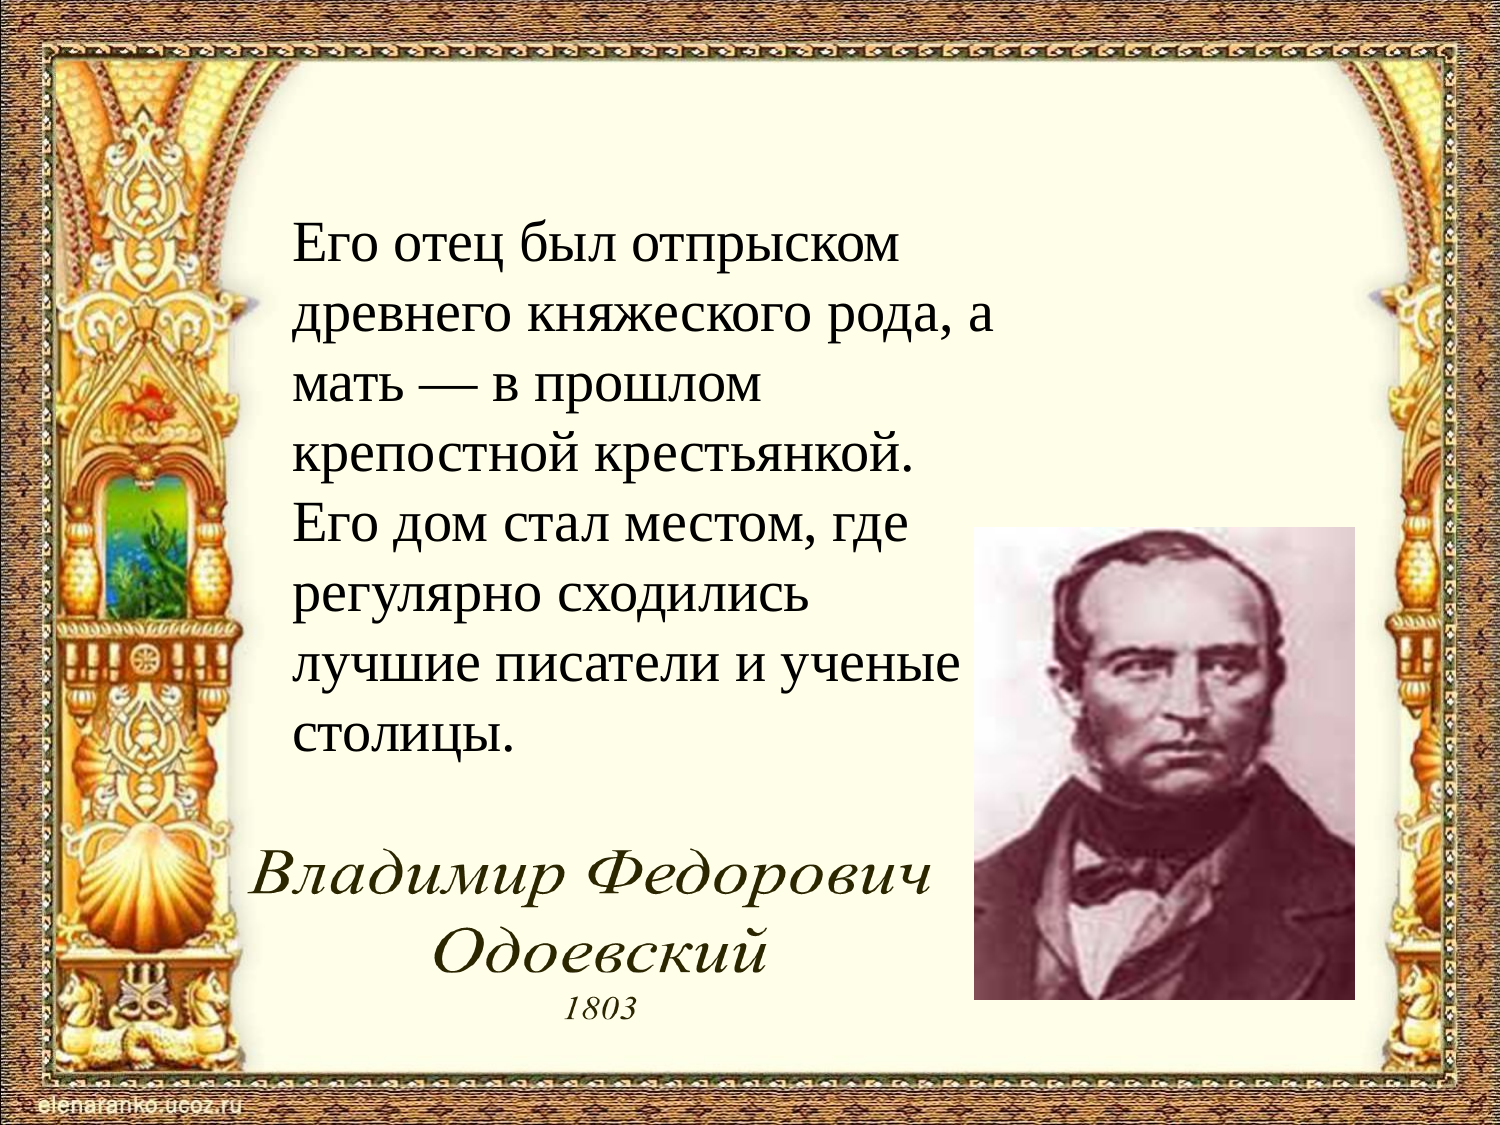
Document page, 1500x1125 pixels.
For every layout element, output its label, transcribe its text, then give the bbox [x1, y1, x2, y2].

picture [0, 0, 1500, 1125]
text_box Его отец был отпрыском древнего княжеского рода, а мать — в прошлом крепостной крестьянкой. Его дом стал местом, где регулярно сходились лучшие писате­ли и ученые столицы. [277, 196, 1028, 771]
